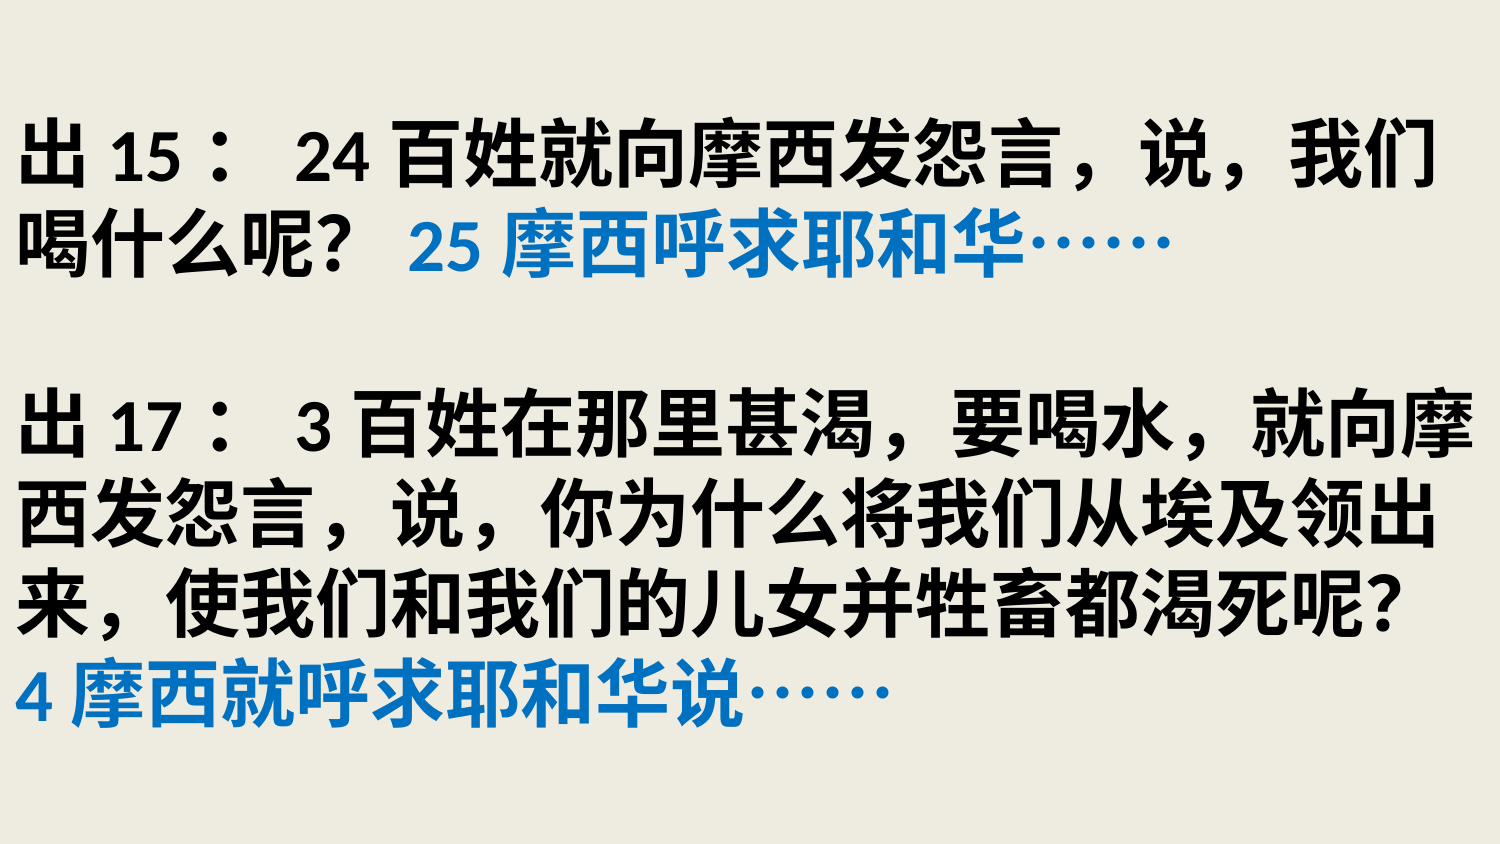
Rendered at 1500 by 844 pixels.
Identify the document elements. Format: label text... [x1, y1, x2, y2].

title 出15：24百姓就向摩西发怨言，说，我们喝什么呢？25摩西呼求耶和华…… 出17：3百姓在那里甚渴，要喝水，就向摩西发怨言，说，你为什么将我们从埃及领出来，使我们和我们的儿女并牲畜都渴死呢？4摩西就呼求耶和华说…… [0, 0, 1500, 844]
